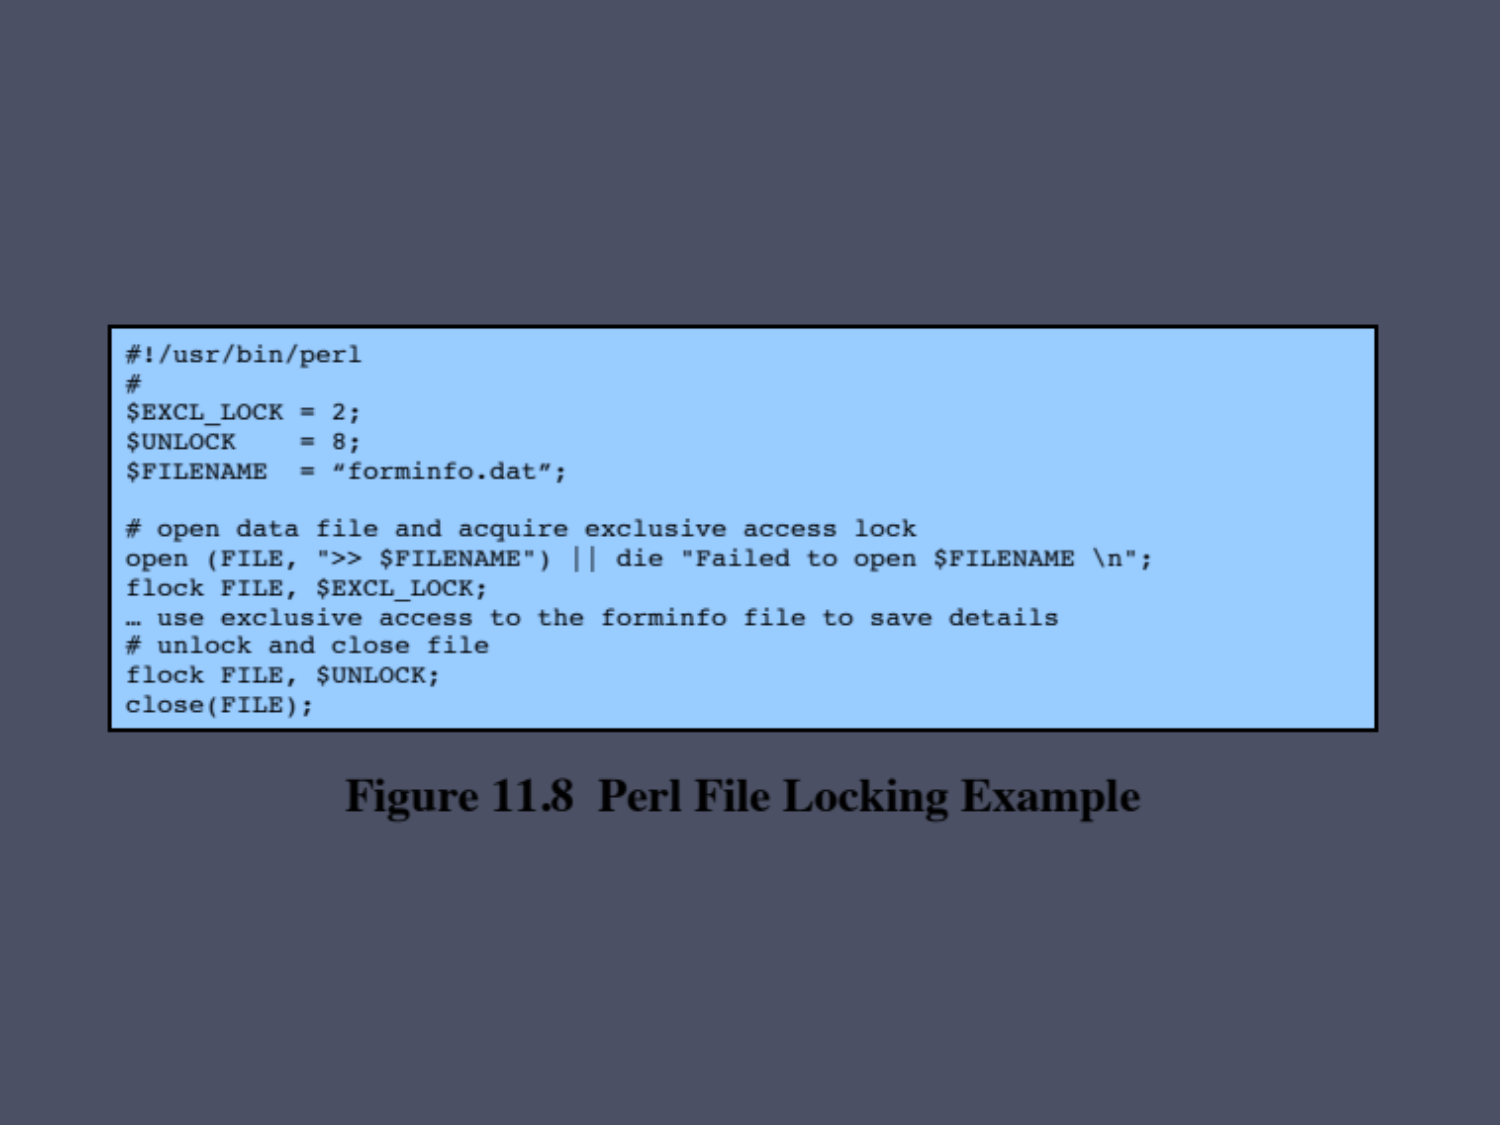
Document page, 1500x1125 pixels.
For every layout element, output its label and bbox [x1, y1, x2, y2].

picture [17, 227, 1472, 882]
